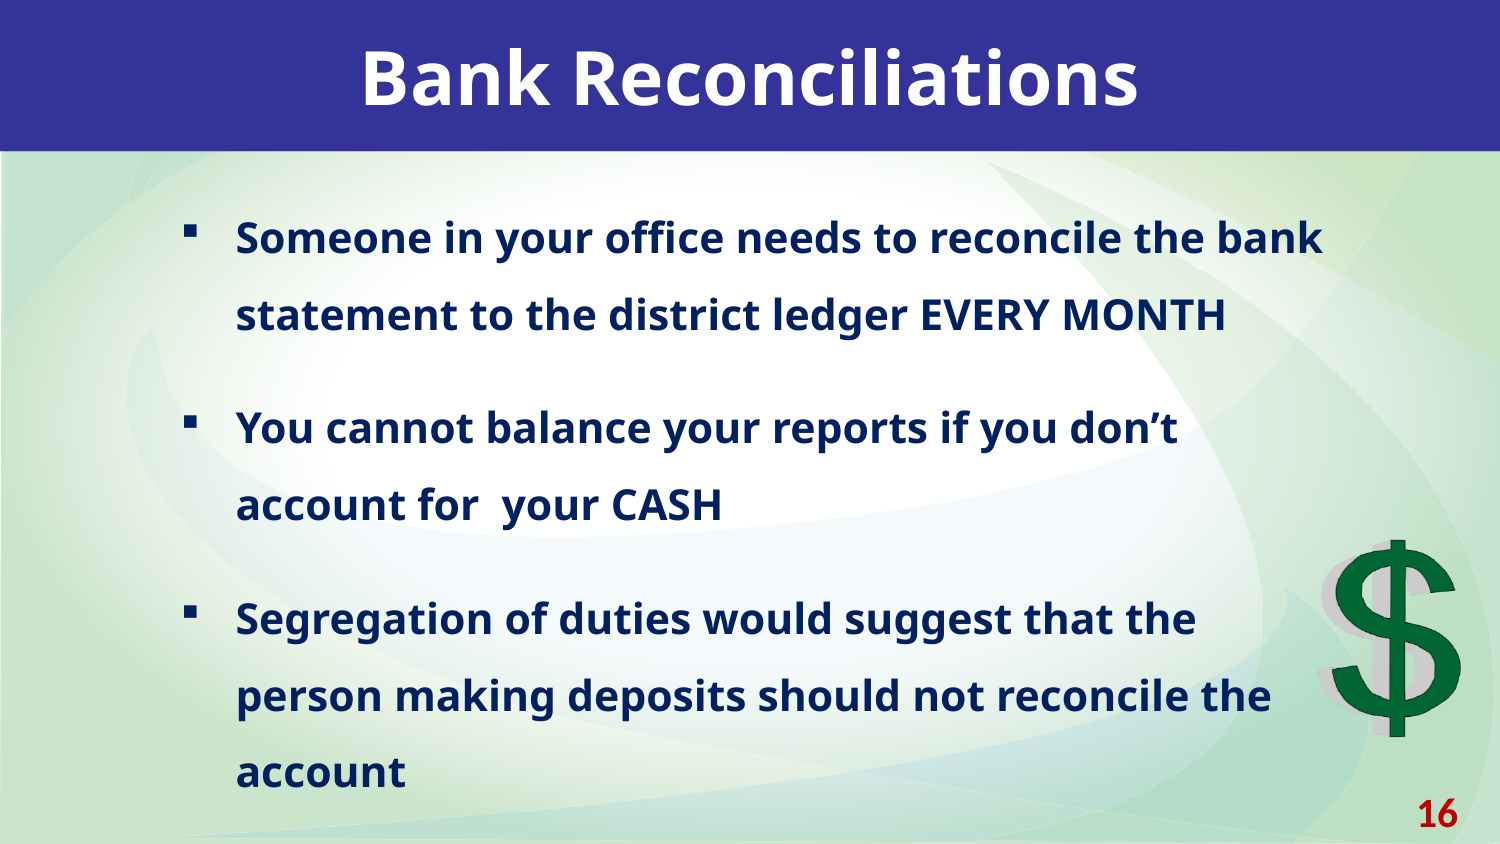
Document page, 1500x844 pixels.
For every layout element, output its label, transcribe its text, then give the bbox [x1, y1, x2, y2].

list Someone in your office needs to reconcile the bank statement to the district ledger EVERY MONTH You cannot balance your reports if you don’t account for your CASH Segregation of duties would suggest that the person making deposits should not reconcile the account If necessary, the district may/should hire an accounting service to reconcile [132, 178, 1363, 844]
picture [1316, 535, 1468, 749]
list Bank Reconciliations [0, 0, 1500, 152]
